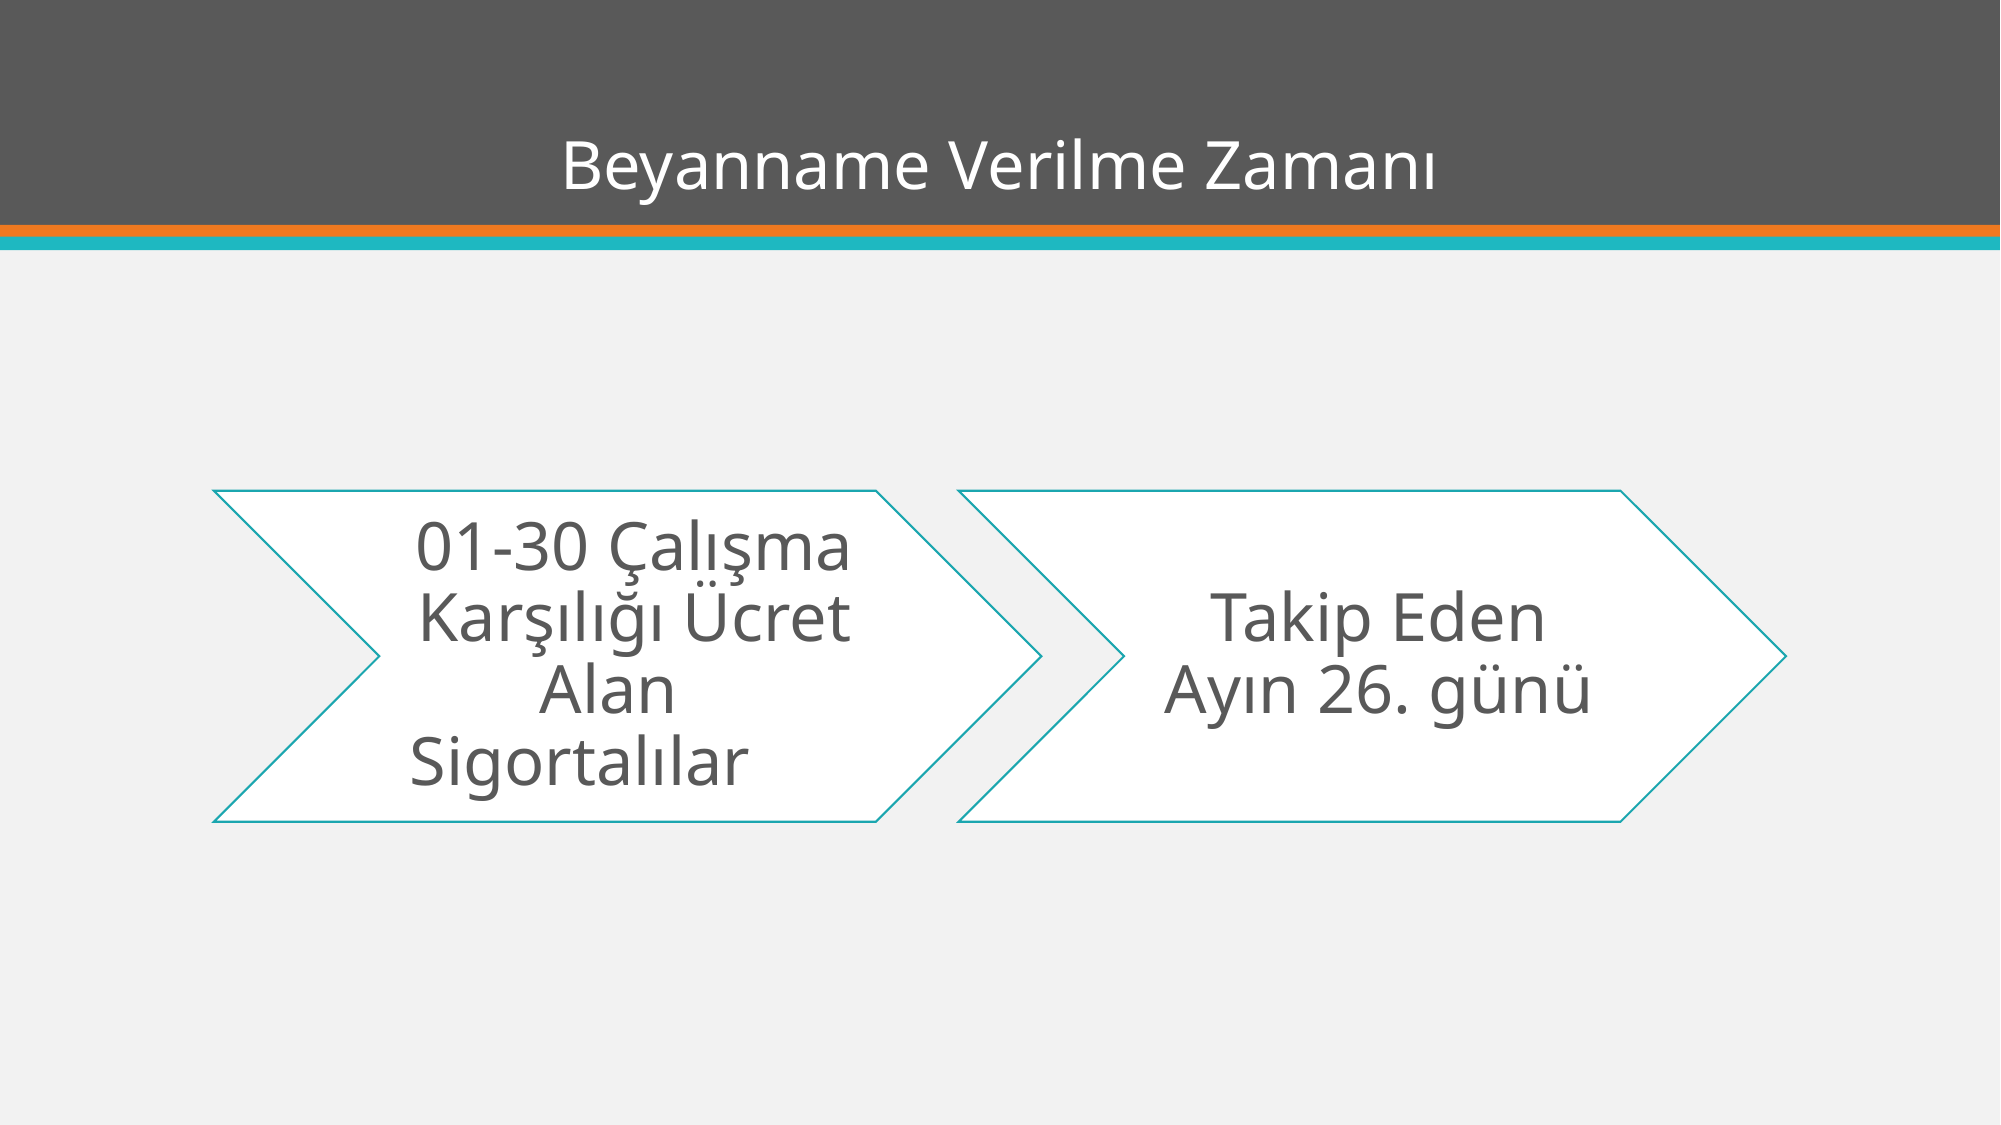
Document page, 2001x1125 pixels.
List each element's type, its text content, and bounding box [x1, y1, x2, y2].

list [212, 299, 1788, 1013]
title Beyanname Verilme Zamanı [212, 41, 1788, 212]
